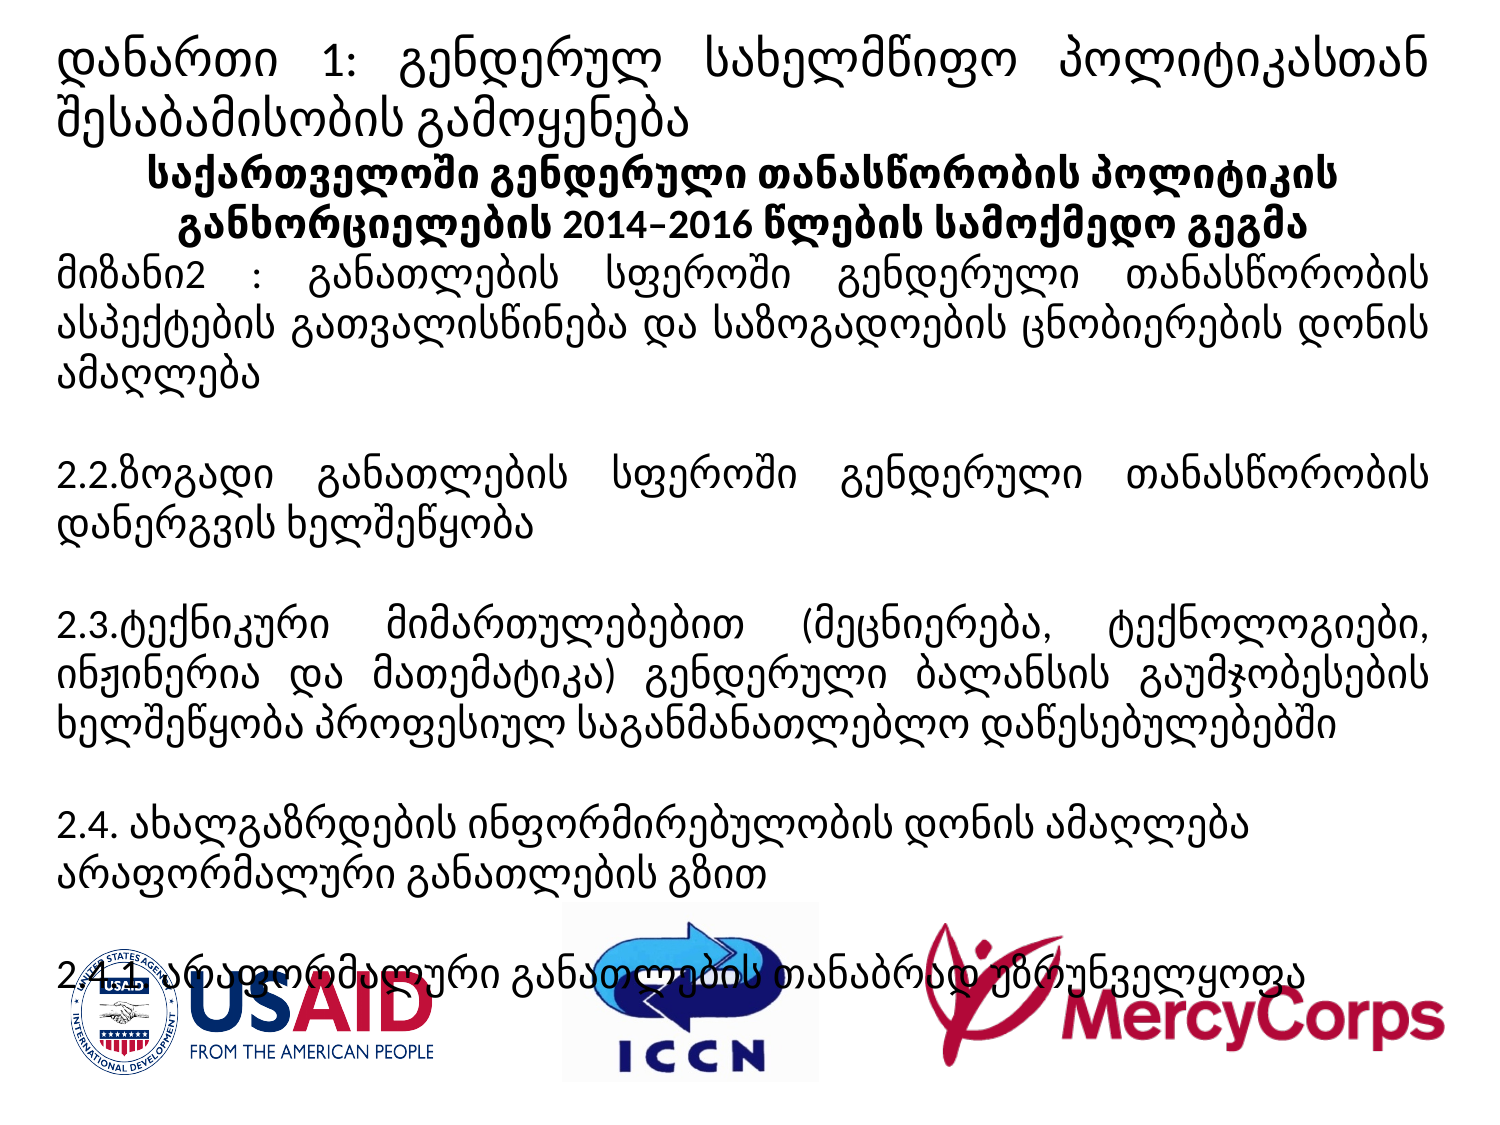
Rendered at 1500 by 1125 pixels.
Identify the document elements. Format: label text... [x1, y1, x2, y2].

picture [562, 902, 819, 1082]
picture [925, 923, 1445, 1067]
picture [70, 948, 434, 1076]
text_box დანართი 1: გენდერულ სახელმწიფო პოლიტიკასთან შესაბამისობის გამოყენება საქართველოში გენდერული თანასწორობის პოლიტიკის განხორციელების 2014–2016 წლების სამოქმედო გეგმა მიზანი2 : განათლების სფეროში გენდერული თანასწორობის ასპექტების გათვალისწინება და საზოგადოების ცნობიერების დონის ამაღლება 2.2.ზოგადი განათლების სფეროში გენდერული თანასწორობის დანერგვის ხელშეწყობა 2.3.ტექნიკური მიმართულებებით (მეცნიერება, ტექნოლოგიები, ინჟინერია და მათემატიკა) გენდერული ბალანსის გაუმჯობესების ხელშეწყობა პროფესიულ საგანმანათლებლო დაწესებულებებში 2.4. ახალგაზრდების ინფორმირებულობის დონის ამაღლება არაფორმალური განათლების გზით 2.4.1. არაფორმალური განათლების თანაბრად უზრუნველყოფა [41, 19, 1445, 1125]
